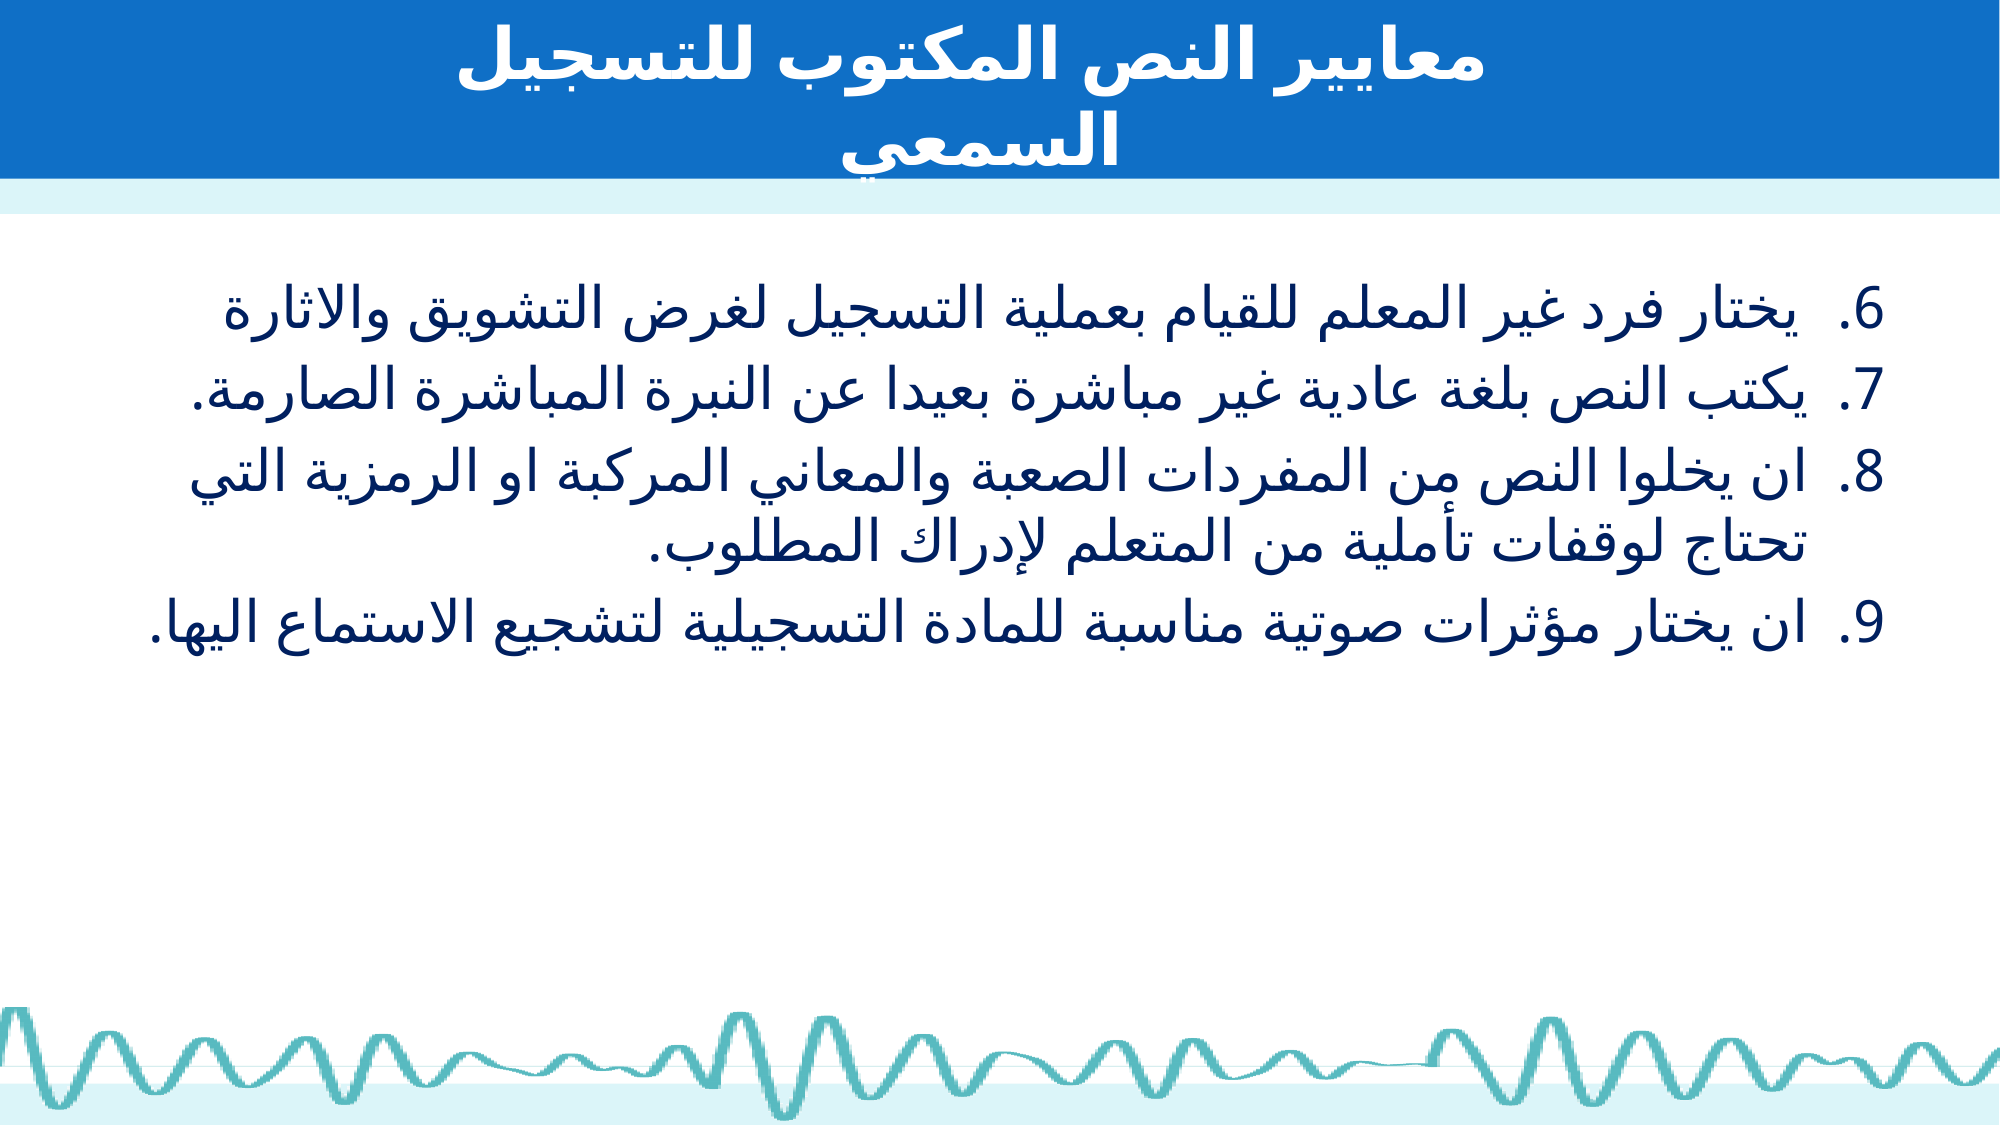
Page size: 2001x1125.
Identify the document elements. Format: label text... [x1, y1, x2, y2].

text_box معايير النص المكتوب للتسجيل السمعي [358, 0, 1586, 188]
list يختار فرد غير المعلم للقيام بعملية التسجيل لغرض التشويق والاثارة يكتب النص بلغة عادية غير مباشرة بعيدا عن النبرة المباشرة الصارمة. ان يخلوا النص من المفردات الصعبة والمعاني المركبة او الرمزية التي تحتاج لوقفات تأملية من المتعلم لإدراك المطلوب. ان يختار مؤثرات صوتية مناسبة للمادة التسجيلية لتشجيع الاستماع اليها. [99, 262, 1900, 1005]
